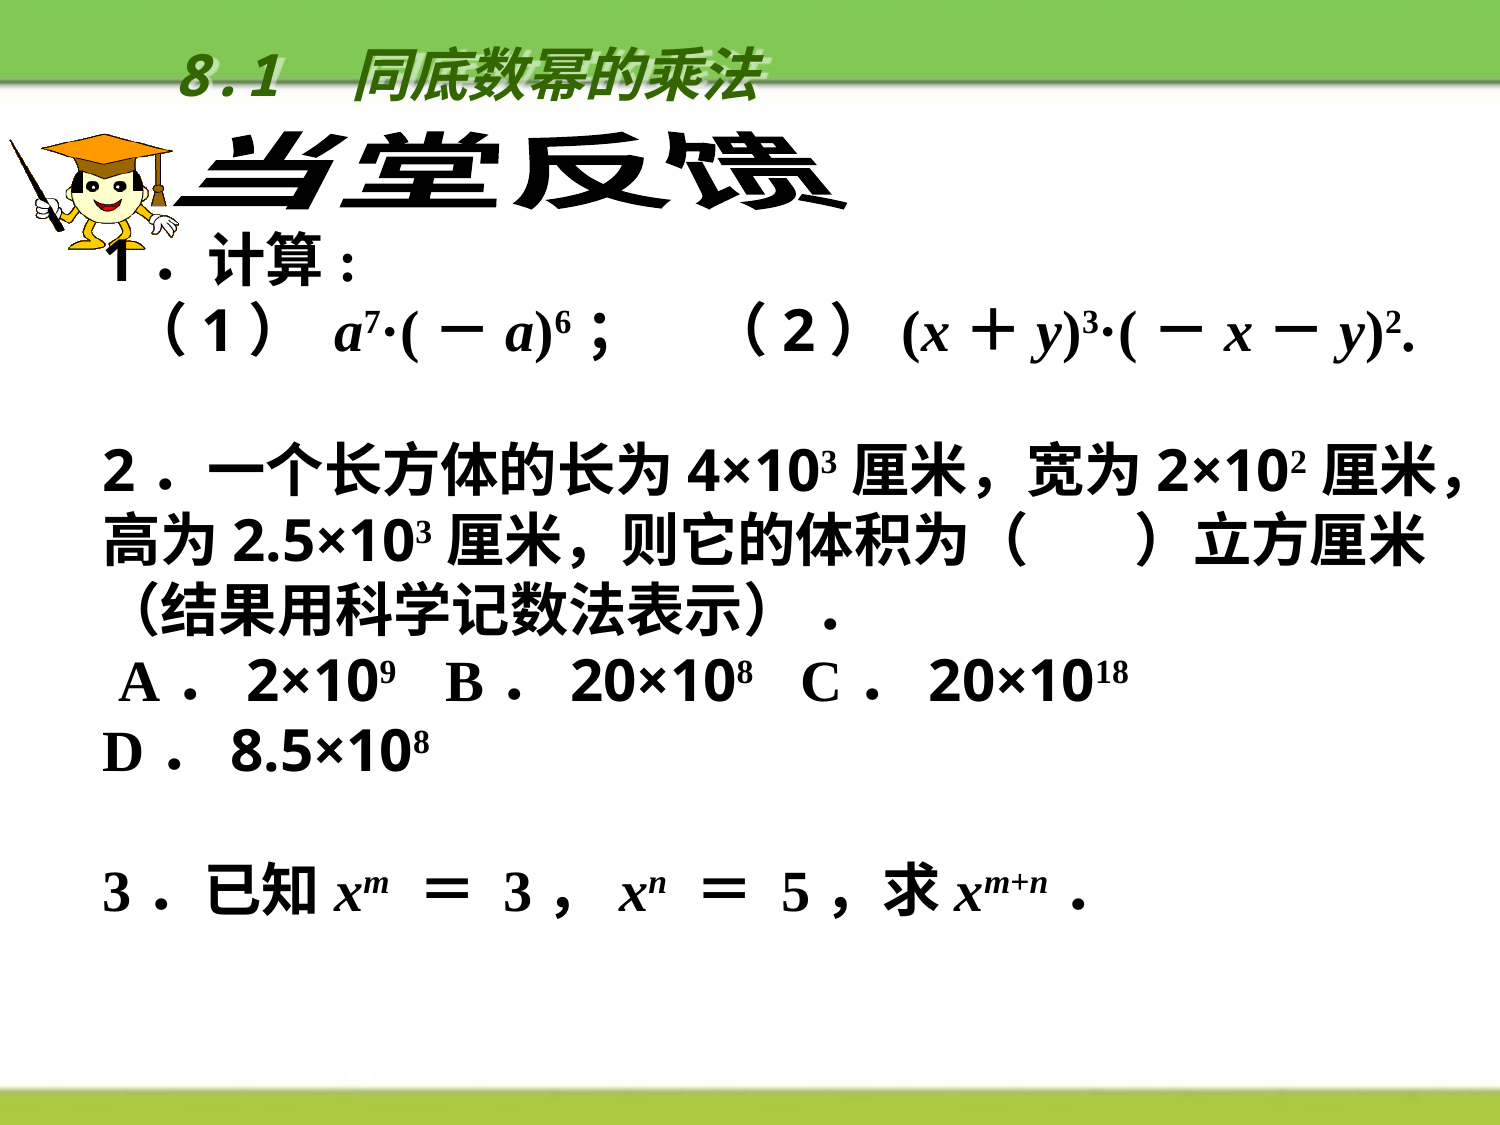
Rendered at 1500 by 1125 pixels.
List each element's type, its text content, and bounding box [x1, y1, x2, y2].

text_box 8.1 同底数幂的乘法 [159, 31, 963, 116]
text_box 1．计算: （1） a7·(－a)6； （2）(x＋y)3·(－x－y)2. 2．一个长方体的长为4×103厘米，宽为2×102厘米，高为2.5×103厘米，则它的体积为（ ）立方厘米 （结果用科学记数法表示） ． A．2×109 B．20×108 C．20×1018 D．8.5×108 3．已知xm ＝ 3，xn ＝ 5，求xm+n． [87, 215, 1500, 1001]
picture [0, 0, 1500, 215]
picture [0, 280, 1500, 1125]
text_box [0, 101, 857, 280]
